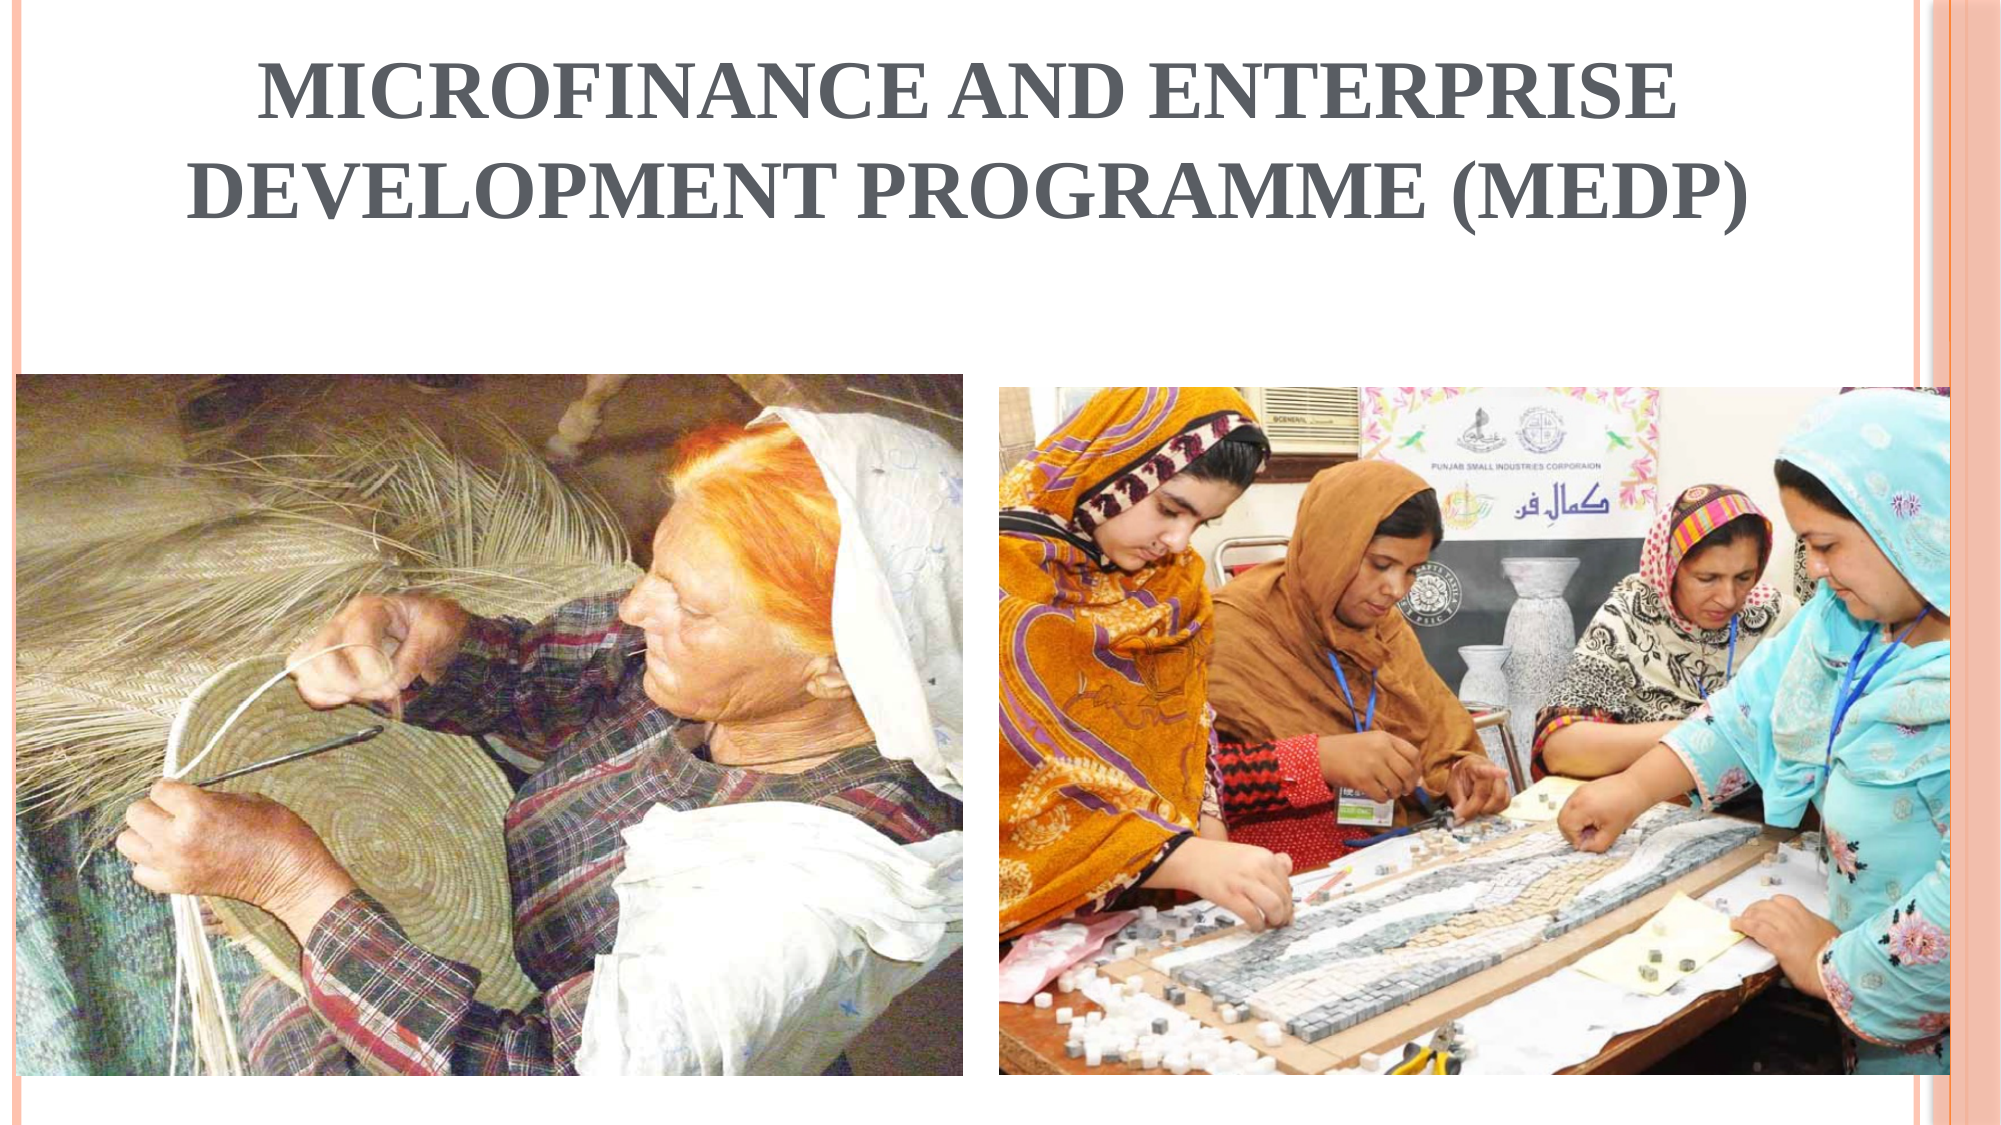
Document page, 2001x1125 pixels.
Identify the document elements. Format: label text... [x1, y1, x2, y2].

title MICROFINANCE AND ENTERPRISE DEVELOPMENT PROGRAMME (MEDP) [0, 125, 1938, 243]
picture [15, 374, 963, 1076]
picture [999, 386, 1951, 1076]
